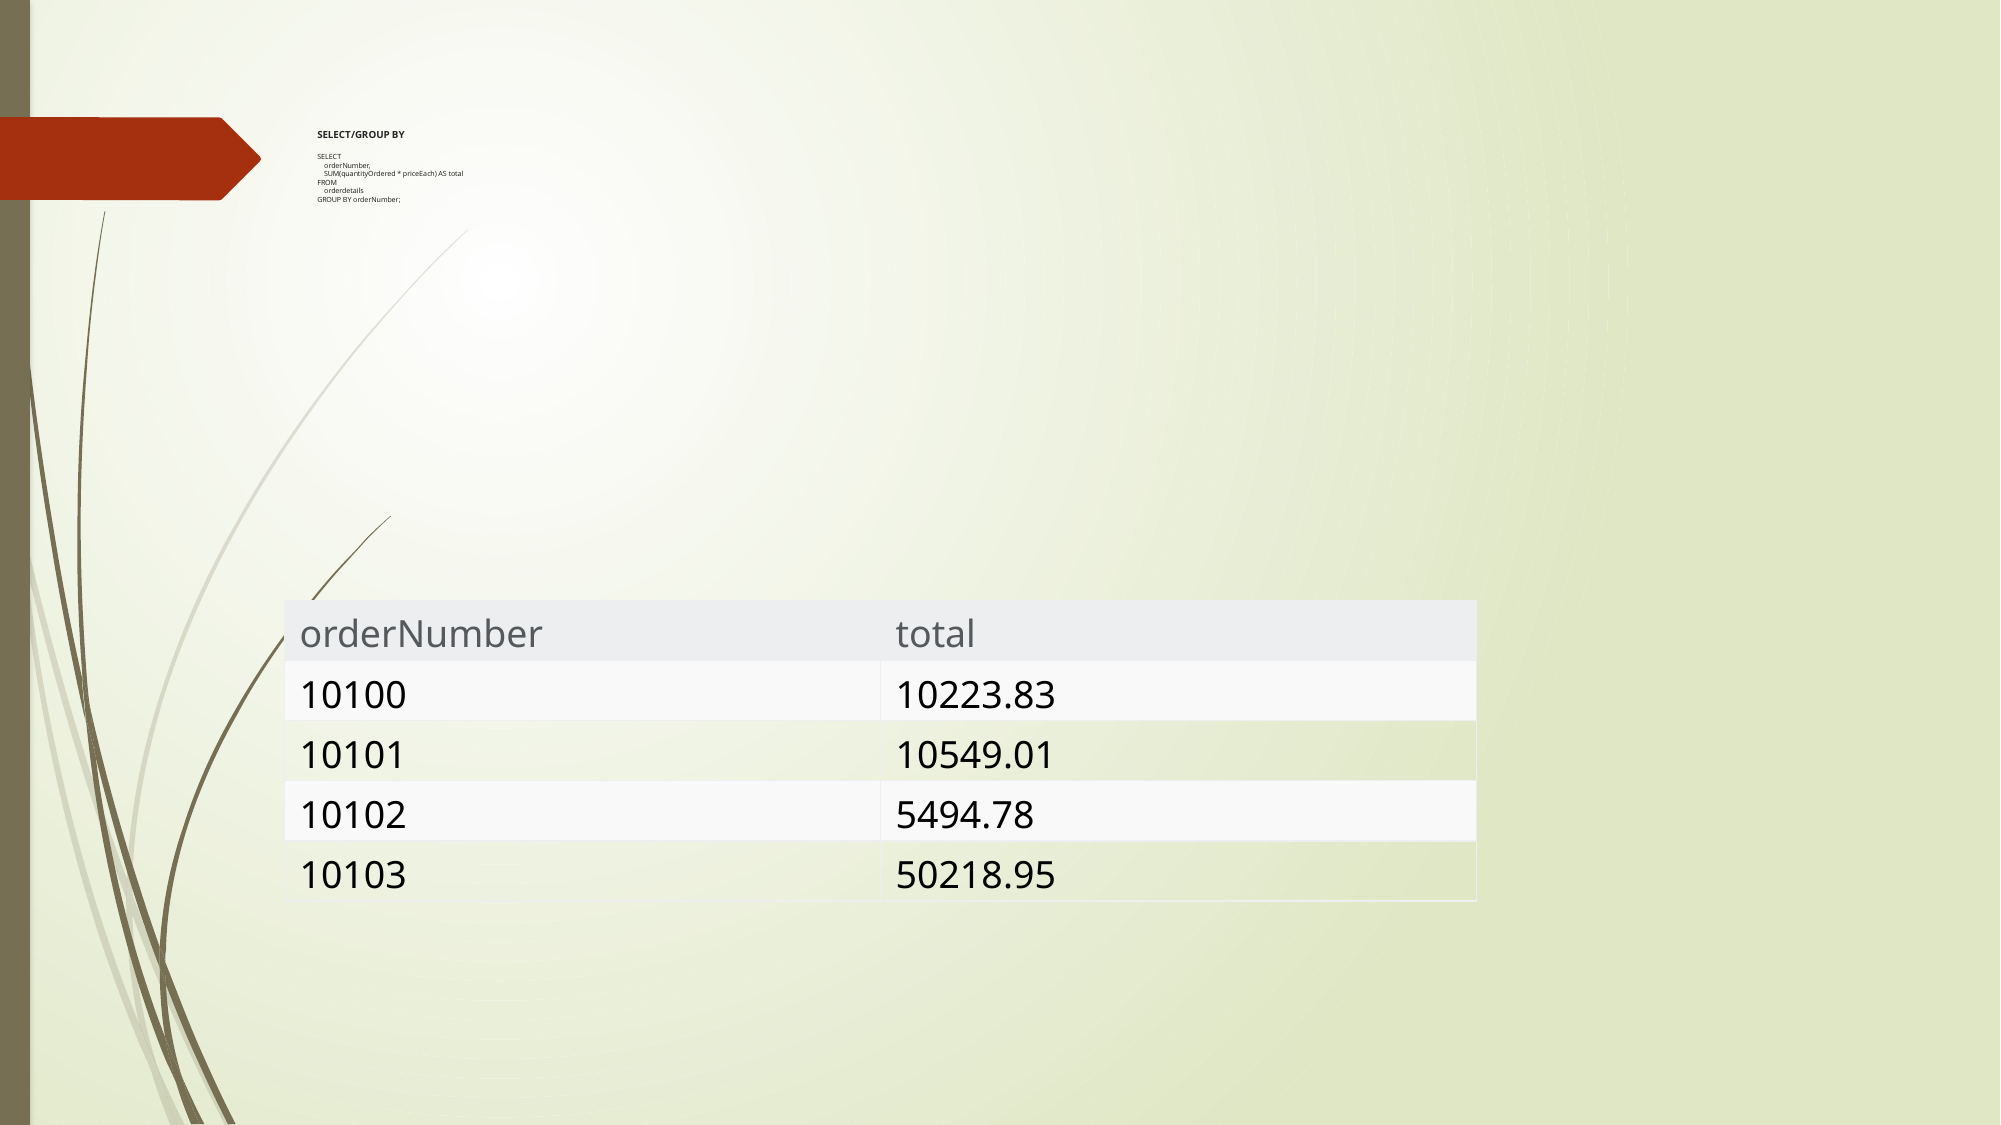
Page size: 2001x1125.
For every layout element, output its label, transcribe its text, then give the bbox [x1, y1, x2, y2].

text_box [136, 205, 1899, 312]
table_cell 5494.78 [881, 781, 1476, 840]
text_box [251, 312, 1727, 398]
table_cell 10101 [285, 721, 880, 780]
table_cell 10102 [285, 781, 880, 840]
table_header total [881, 601, 1476, 660]
table_header orderNumber [285, 601, 880, 660]
text_box [284, 126, 1285, 188]
table_cell 10223.83 [881, 661, 1476, 720]
table_cell 50218.95 [881, 842, 1476, 900]
table_cell 10100 [285, 661, 880, 720]
title SELECT/GROUP BY SELECT orderNumber, SUM(quantityOrdered * priceEach) AS total FROM orderdetails GROUP BY orderNumber; [302, 121, 1672, 205]
table_cell 10103 [285, 842, 880, 900]
table_cell 10549.01 [881, 721, 1476, 780]
